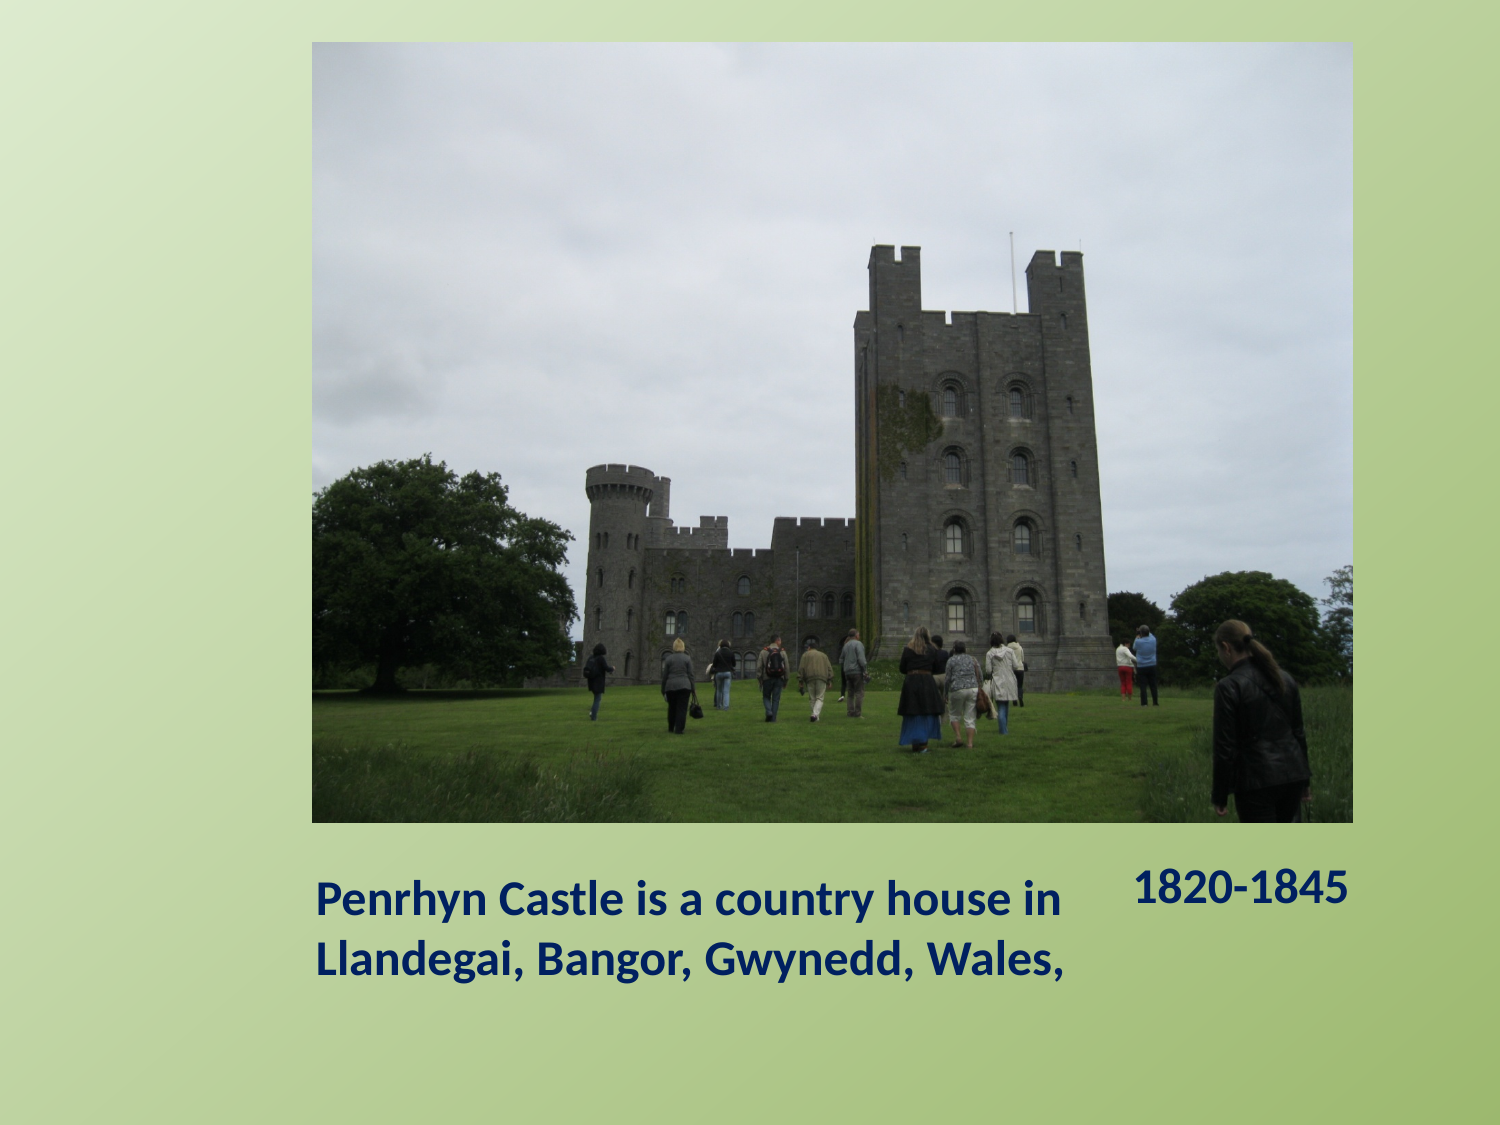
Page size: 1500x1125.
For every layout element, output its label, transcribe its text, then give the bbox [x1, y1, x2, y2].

picture [312, 42, 1353, 823]
text_box Penrhyn Castle is a country house in Llandegai, Bangor, Gwynedd, Wales, [301, 857, 1270, 993]
text_box 1820-1845 [1117, 845, 1365, 921]
